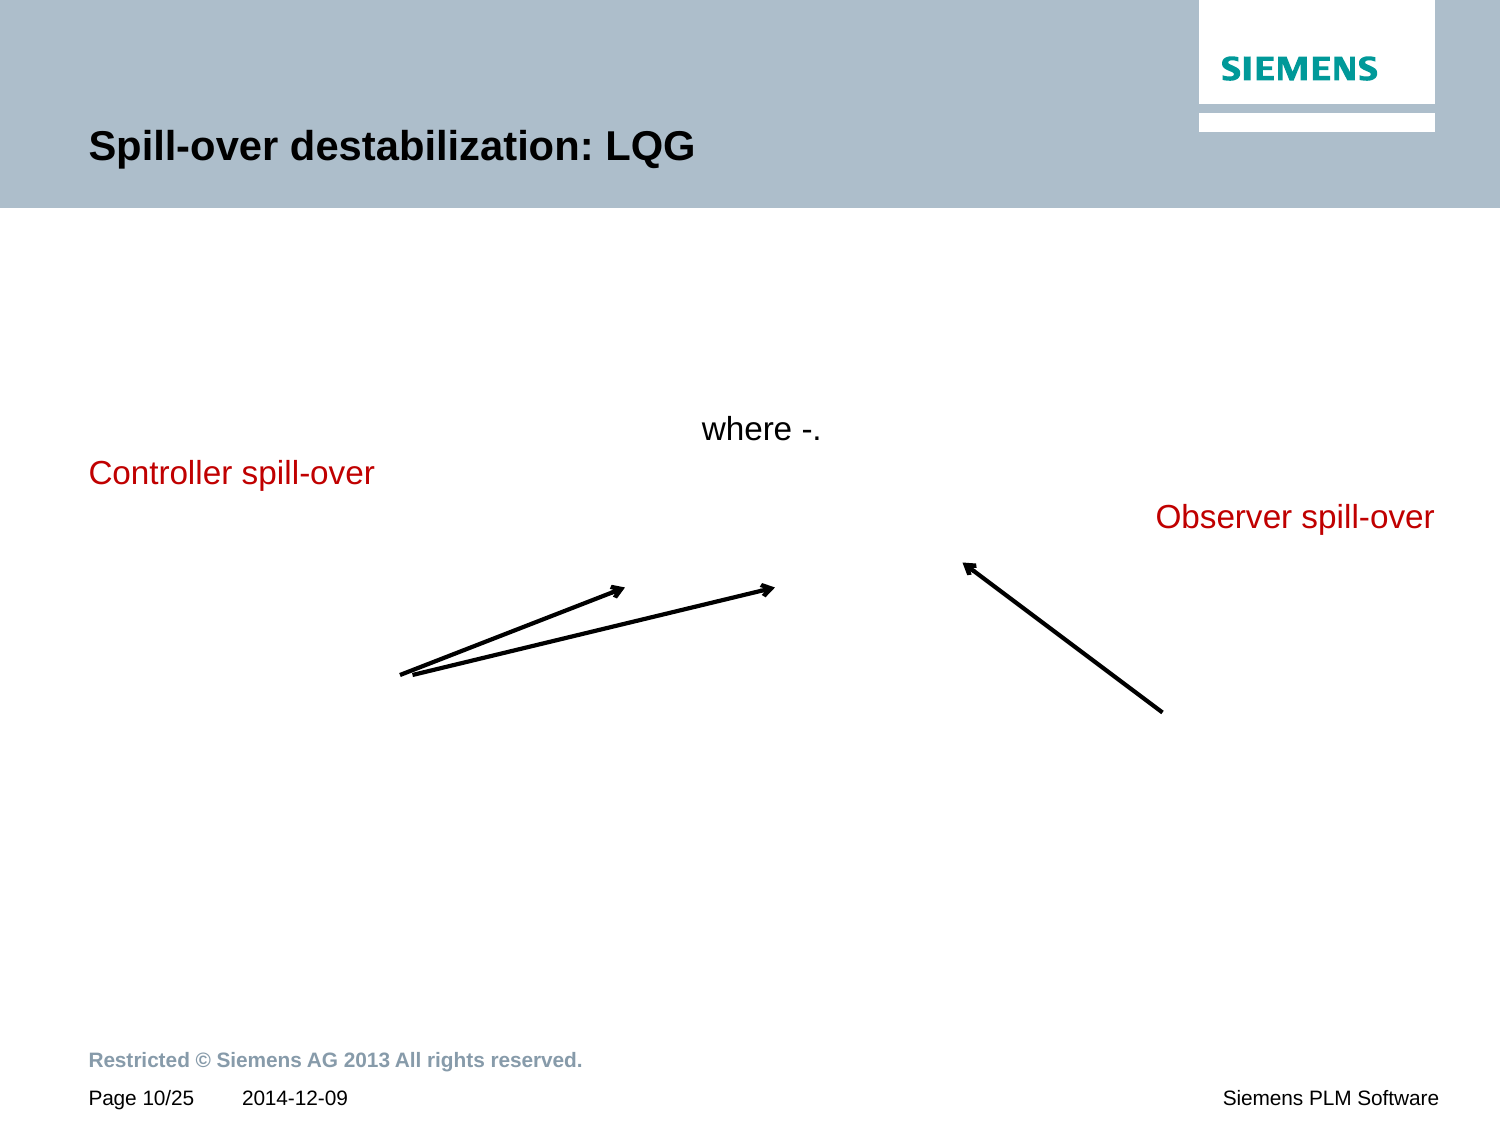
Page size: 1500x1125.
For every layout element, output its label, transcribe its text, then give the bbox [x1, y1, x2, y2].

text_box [962, 562, 1163, 713]
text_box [399, 587, 410, 676]
title Spill-over destabilization: LQG [0, 0, 1500, 208]
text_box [412, 587, 776, 676]
